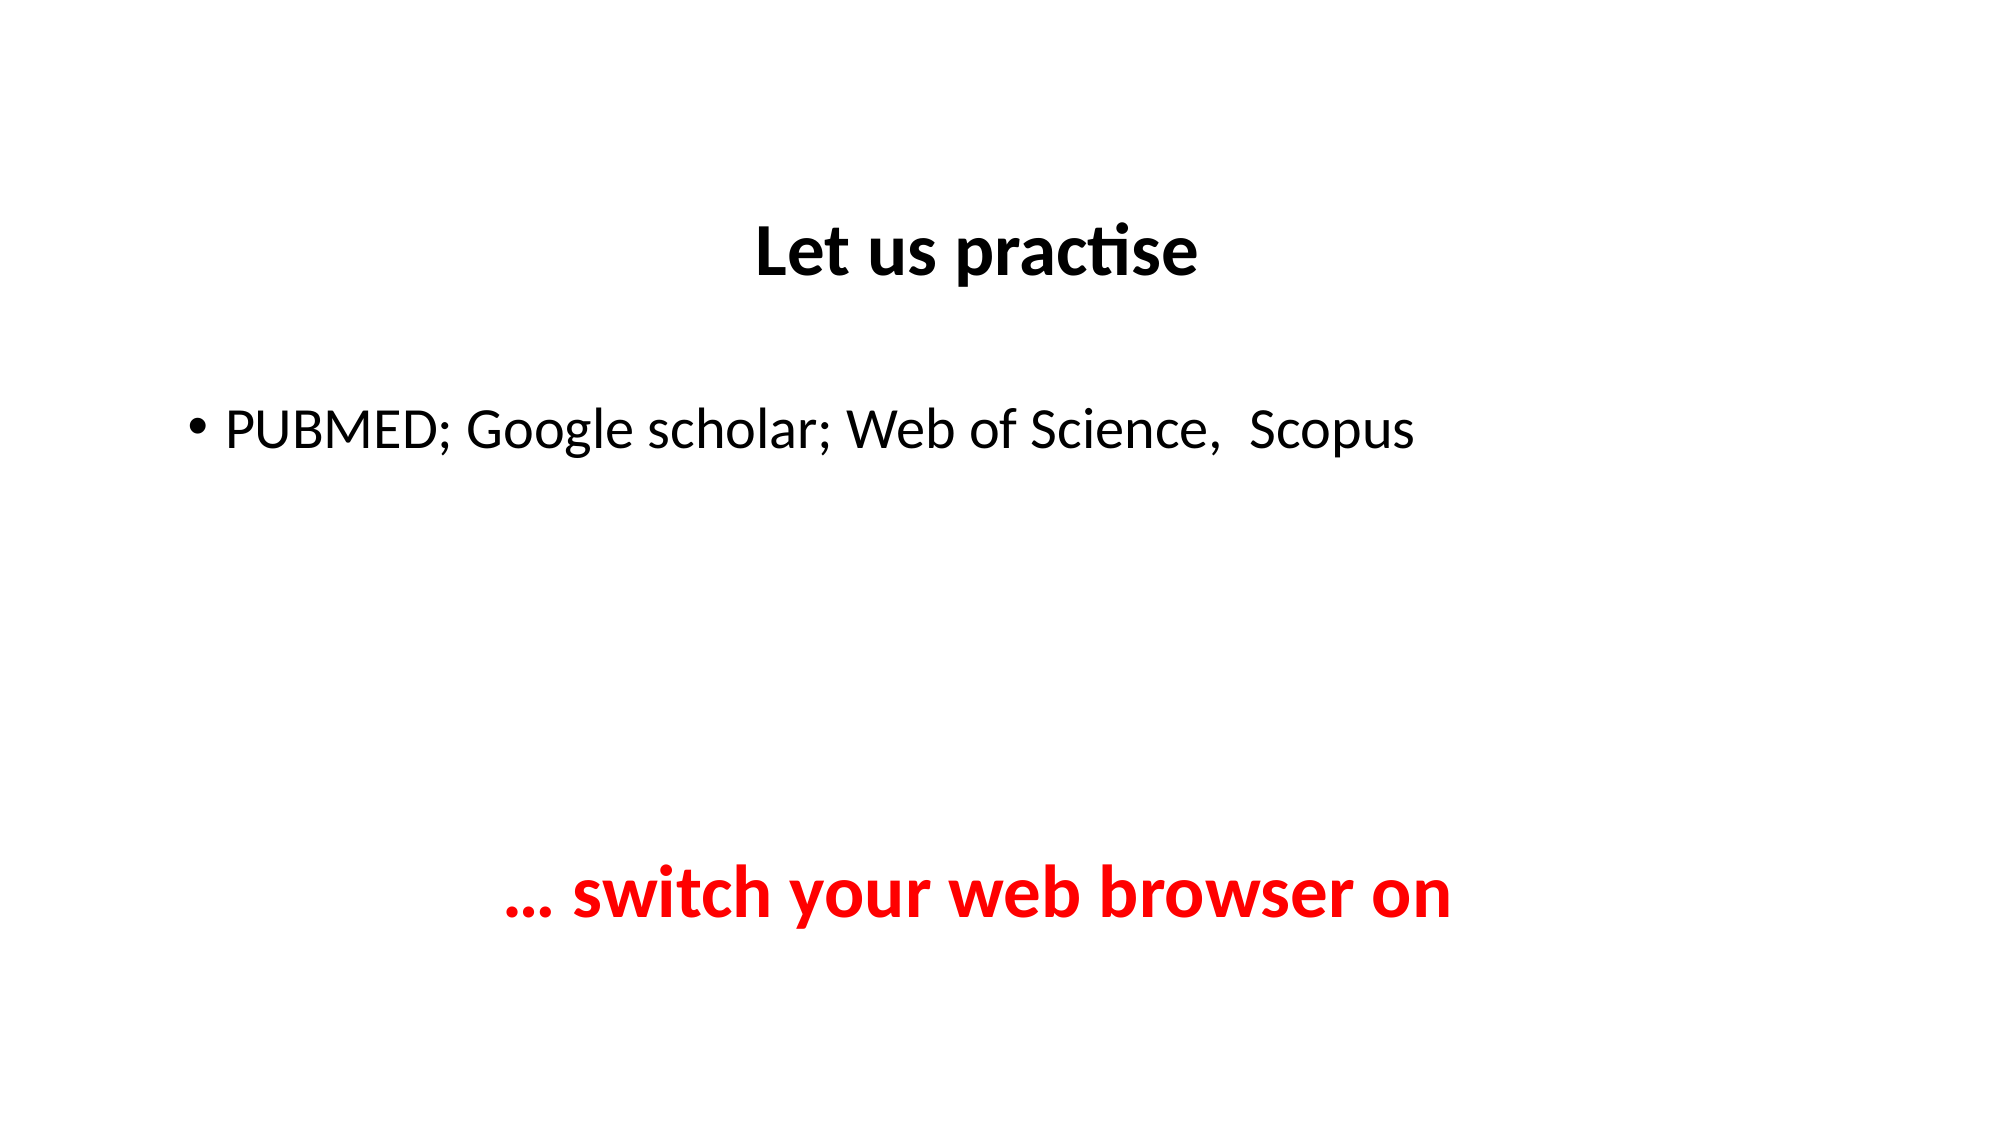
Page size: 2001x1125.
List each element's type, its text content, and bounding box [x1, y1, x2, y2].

text_box Let us practise [740, 193, 1216, 299]
text_box … switch your web browser on [487, 835, 1469, 940]
list PUBMED; Google scholar; Web of Science, Scopus [172, 390, 1898, 494]
